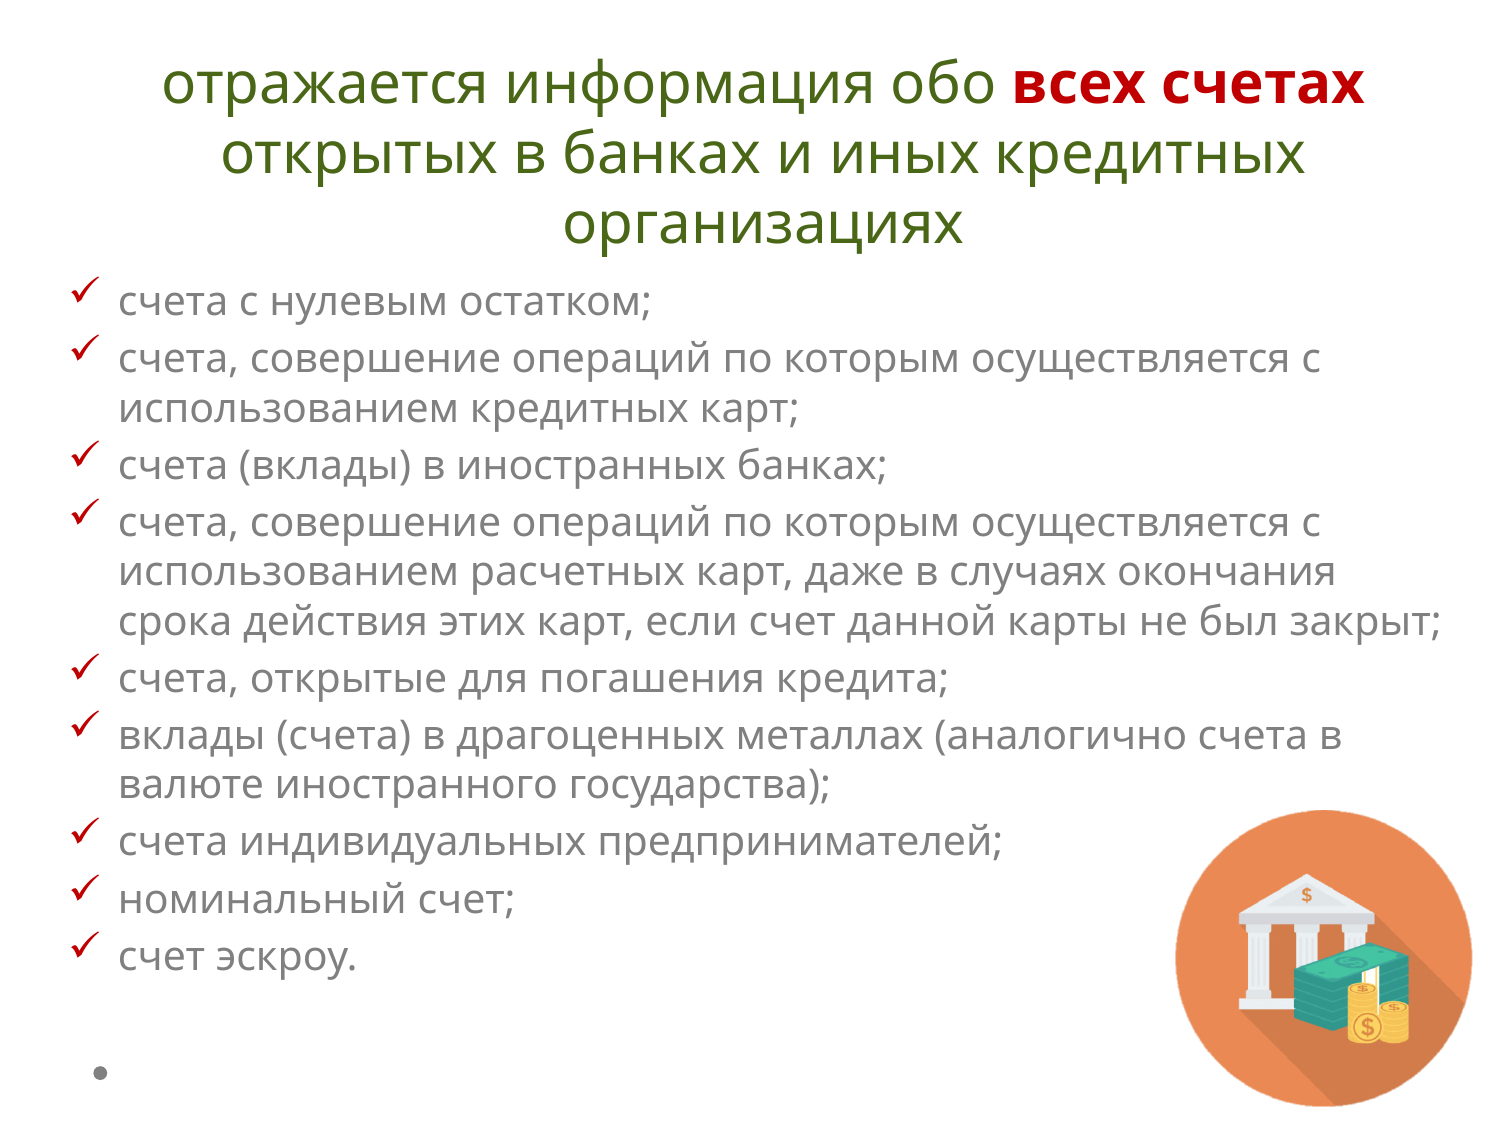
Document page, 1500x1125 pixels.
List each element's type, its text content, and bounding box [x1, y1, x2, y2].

picture [1063, 810, 1500, 1112]
title отражается информация обо всех счетах открытых в банках и иных кредитных организациях [88, 0, 1439, 263]
list счета с нулевым остатком; счета, совершение операций по которым осуществляется с использованием кредитных карт; счета (вклады) в иностранных банках; счета, совершение операций по которым осуществляется с использованием расчетных карт, даже в случаях окончания срока действия этих карт, если счет данной карты не был закрыт; счета, открытые для погашения кредита; вклады (счета) в драгоценных металлах (аналогично счета в валюте иностранного государства); счета индивидуальных предпринимателей; номинальный счет; счет эскроу. [53, 267, 1459, 1010]
